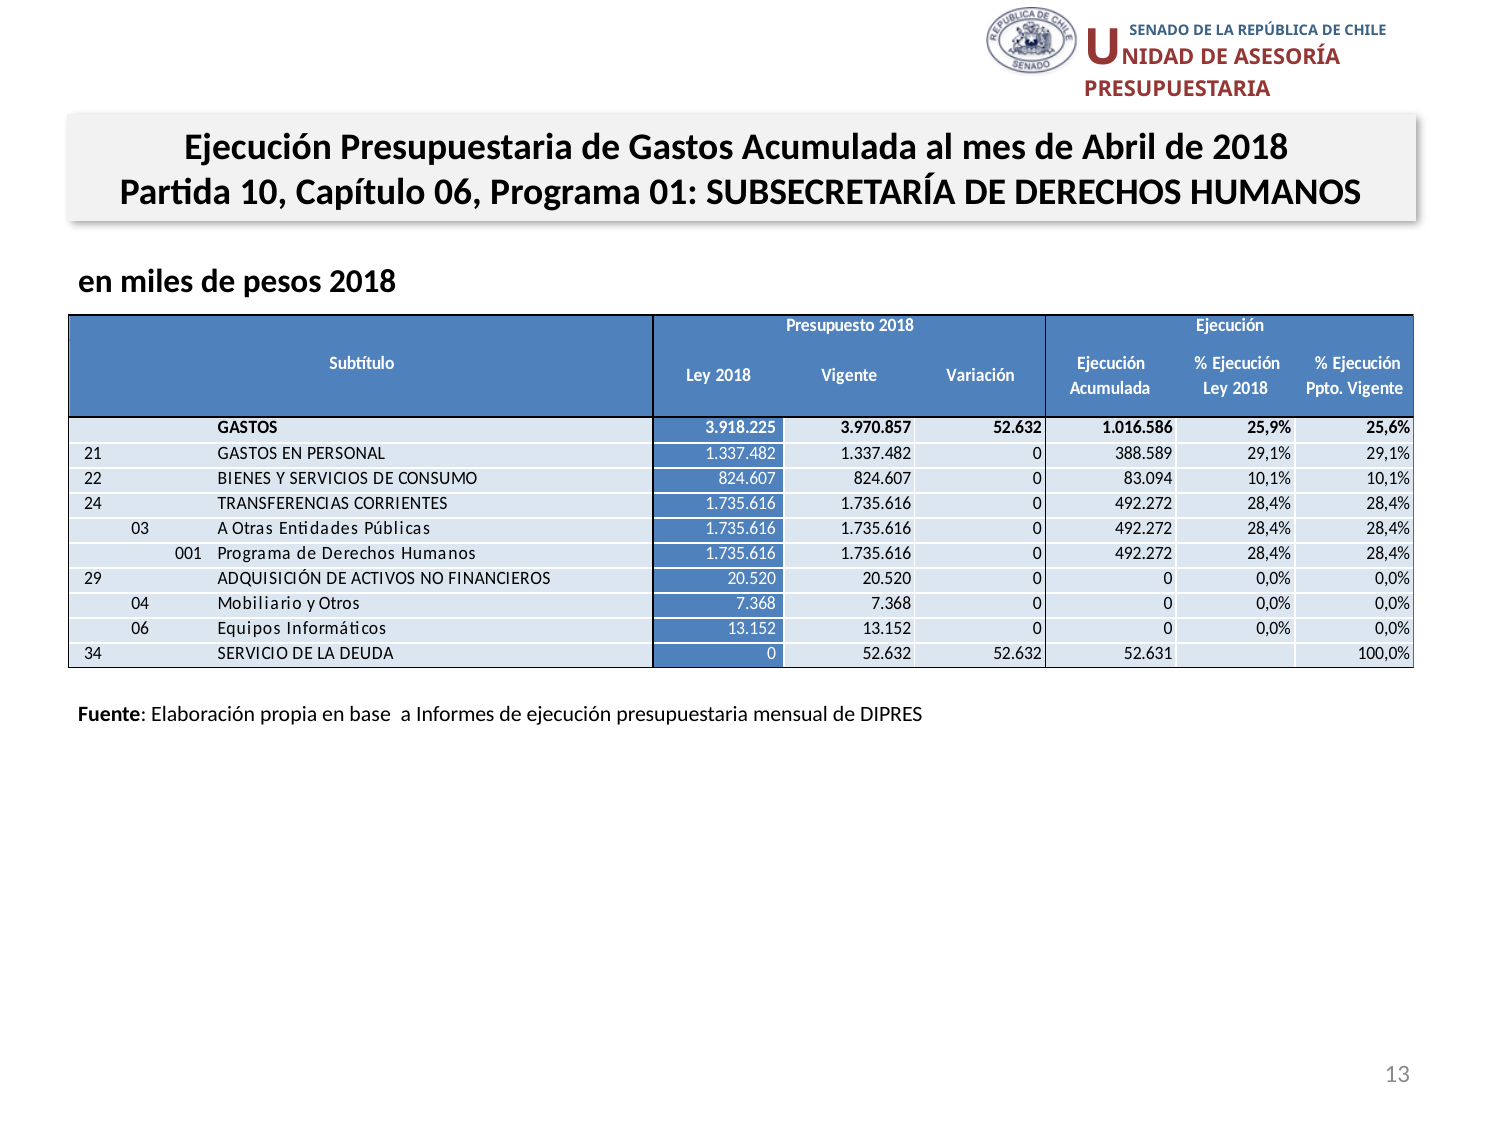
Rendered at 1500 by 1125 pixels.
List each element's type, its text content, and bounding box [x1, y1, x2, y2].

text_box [67, 314, 1416, 670]
footer Fuente: Elaboración propia en base a Informes de ejecución presupuestaria mensual de DIPRES [63, 692, 1443, 753]
text_box en miles de pesos 2018 [63, 251, 1414, 316]
picture [986, 7, 1079, 76]
slide_number 13 [1074, 1042, 1425, 1103]
text_box Ejecución Presupuestaria de Gastos Acumulada al mes de Abril de 2018 Partida 10, Capítulo 06, Programa 01: SUBSECRETARÍA DE DERECHOS HUMANOS [67, 114, 1415, 221]
